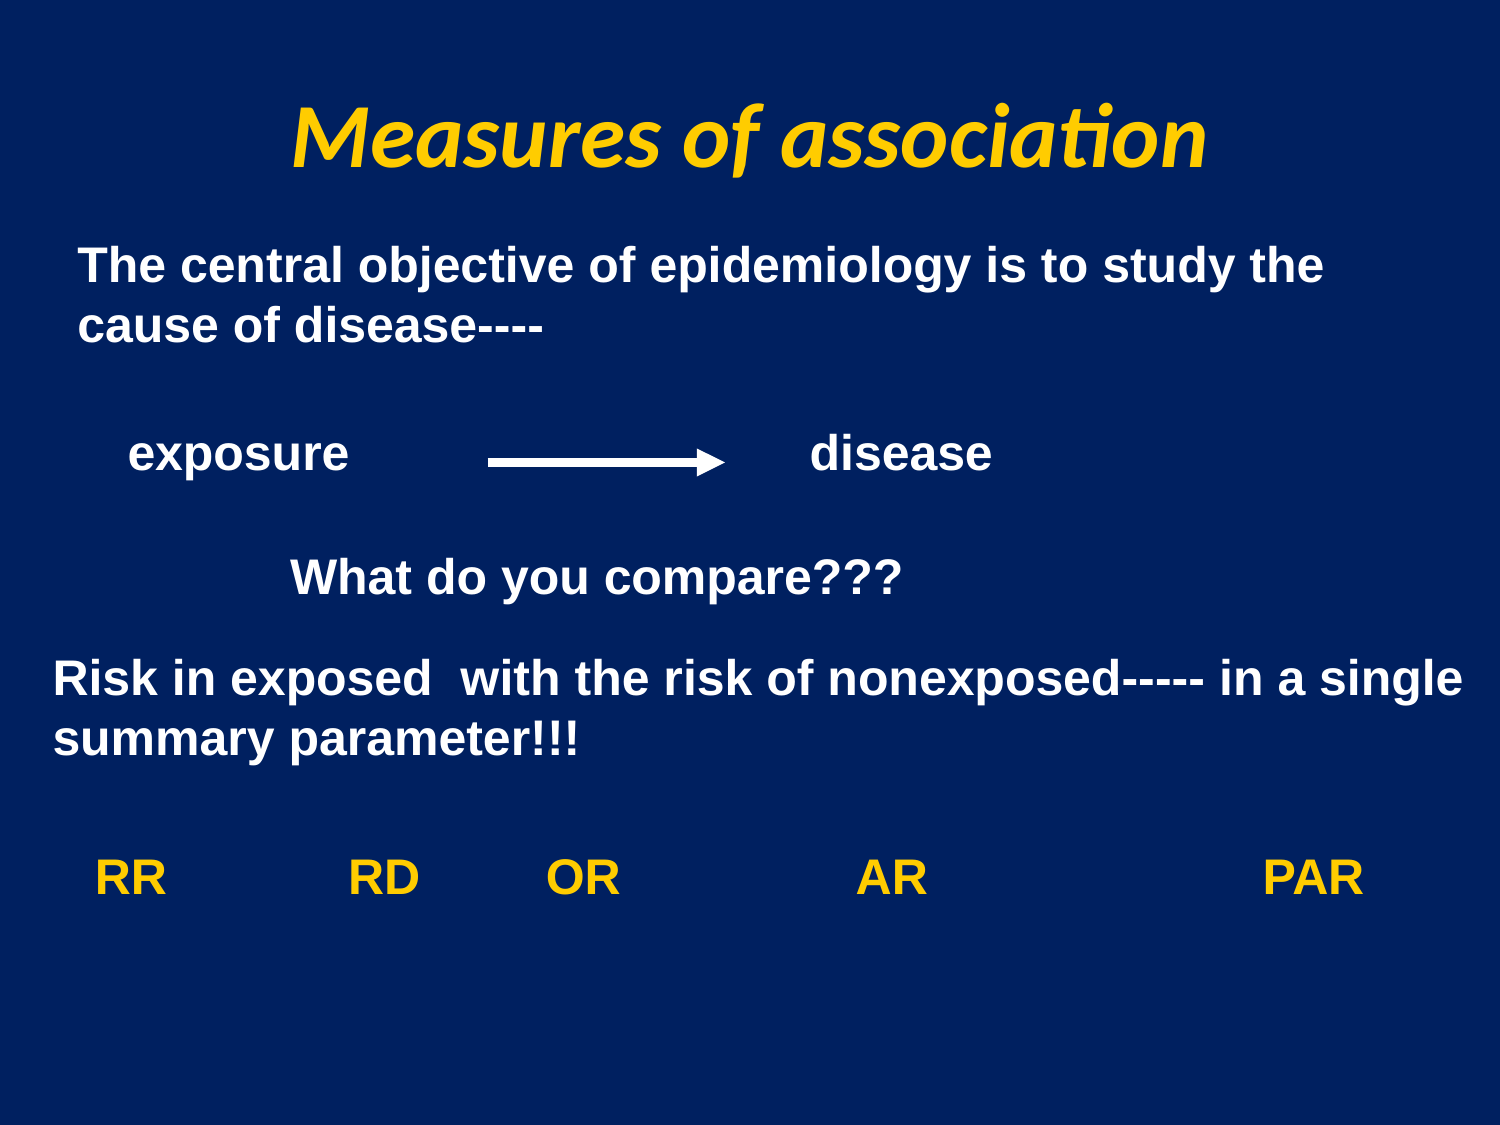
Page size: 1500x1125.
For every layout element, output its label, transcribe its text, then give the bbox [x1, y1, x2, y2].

text_box The central objective of epidemiology is to study the cause of disease---- [62, 224, 1450, 360]
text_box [62, 412, 1463, 488]
text_box What do you compare??? [274, 537, 1088, 613]
text_box Risk in exposed with the risk of nonexposed----- in a single summary parameter!!! [37, 637, 1500, 773]
title Measures of association [75, 37, 1425, 224]
text_box RR RD OR AR PAR [49, 837, 1413, 913]
